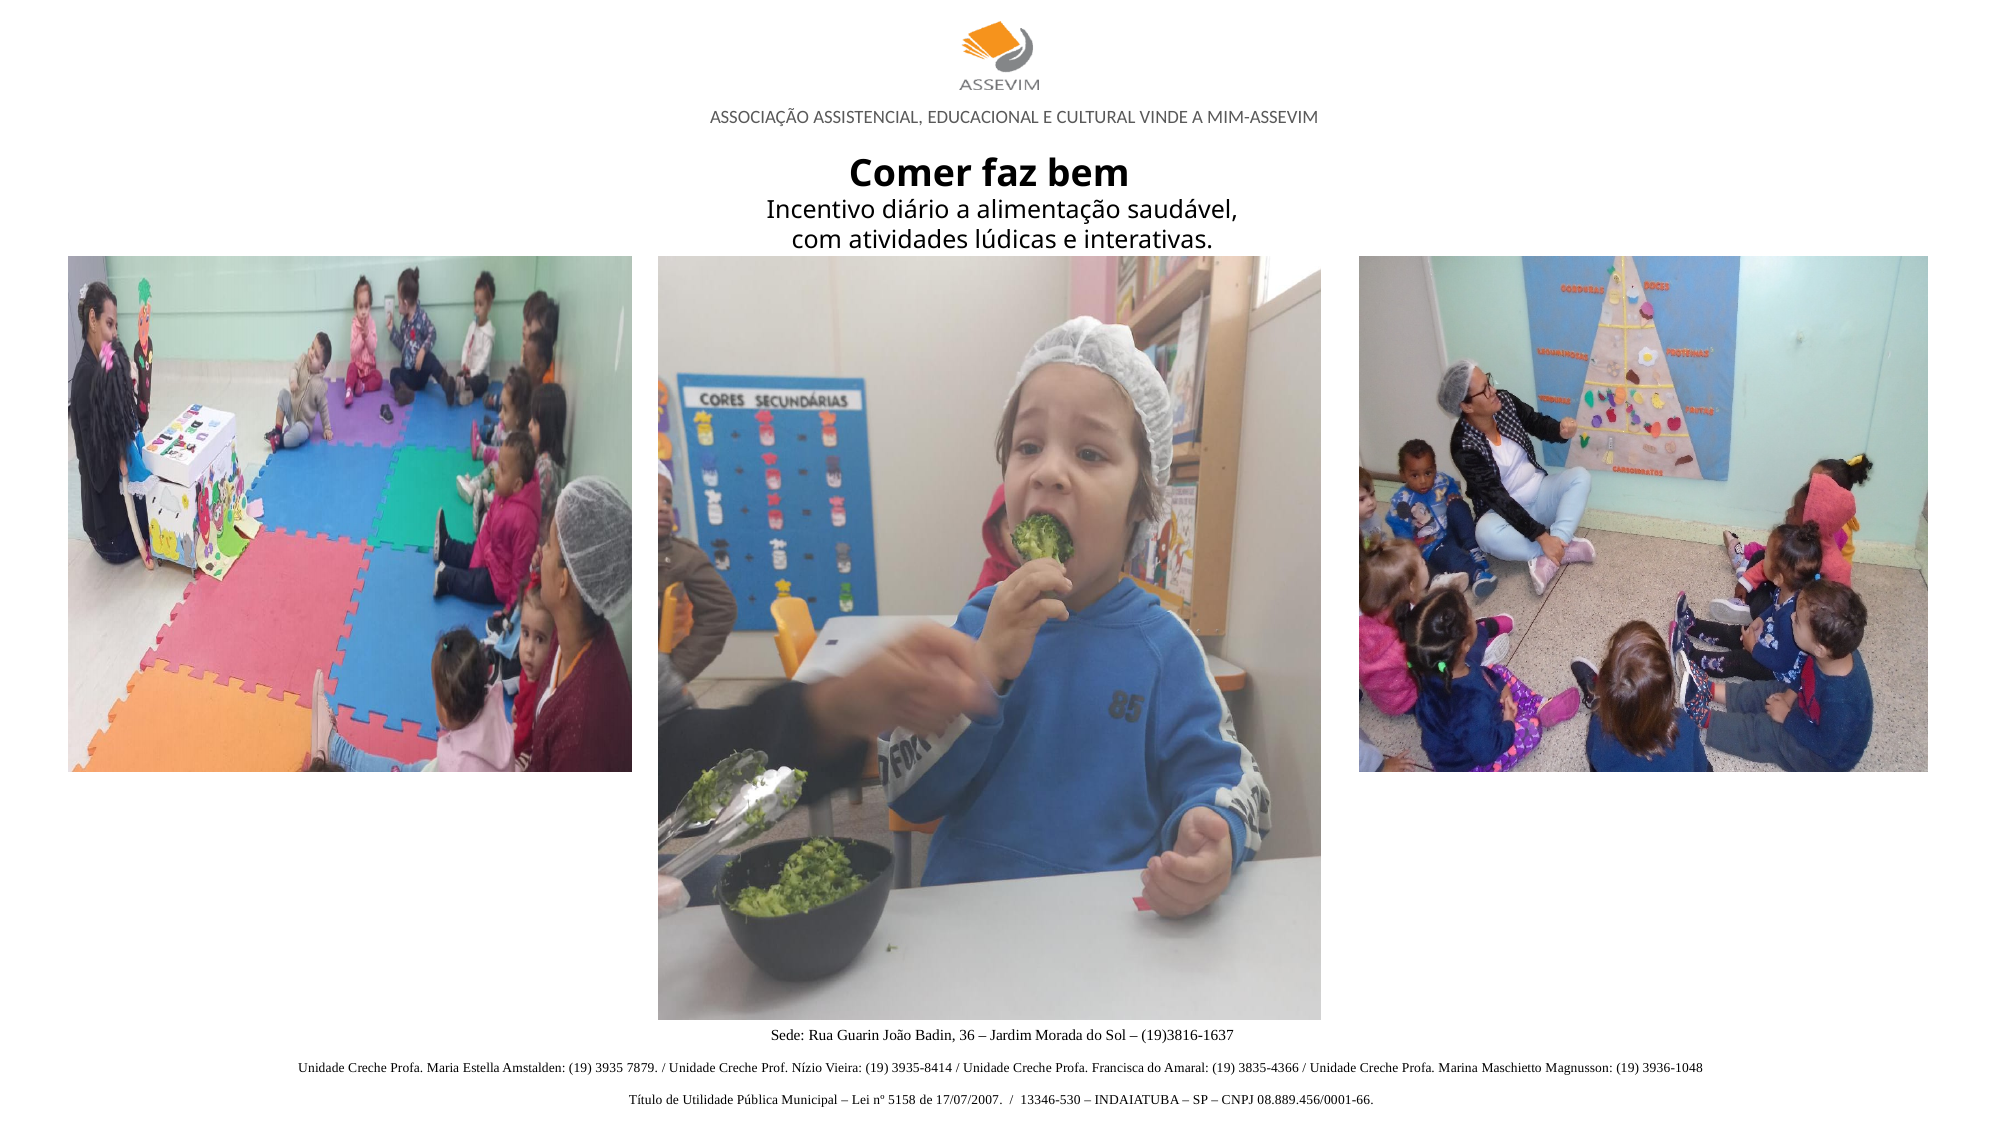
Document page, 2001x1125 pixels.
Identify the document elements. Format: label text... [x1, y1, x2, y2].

text_box Comer faz bem [834, 141, 1145, 186]
text_box Associação Assistencial, Educacional e Cultural Vinde a Mim-ASSEVIM [695, 97, 1333, 136]
picture [1359, 256, 1928, 772]
picture [959, 21, 1039, 90]
picture [658, 256, 1321, 1020]
text_box Incentivo diário a alimentação saudável, com atividades lúdicas e interativas. [746, 186, 1260, 256]
subtitle Sede: Rua Guarin João Badin, 36 – Jardim Morada do Sol – (19)3816-1637 Unidade Creche Profa. Maria Estella Amstalden: (19) 3935 7879. / Unidade Creche Prof. Nízio Vieira: (19) 3935-8414 / Unidade Creche Profa. Francisca do Amaral: (19) 3835-4366 / Unidade Creche Profa. Marina Maschietto Magnusson: (19) 3936-1048 Título de Utilidade Pública Municipal – Lei nº 5158 de 17/07/2007. / 13346-530 – INDAIATUBA – SP – CNPJ 08.889.456/0001-66. [252, 1019, 1753, 1125]
picture [68, 256, 632, 772]
